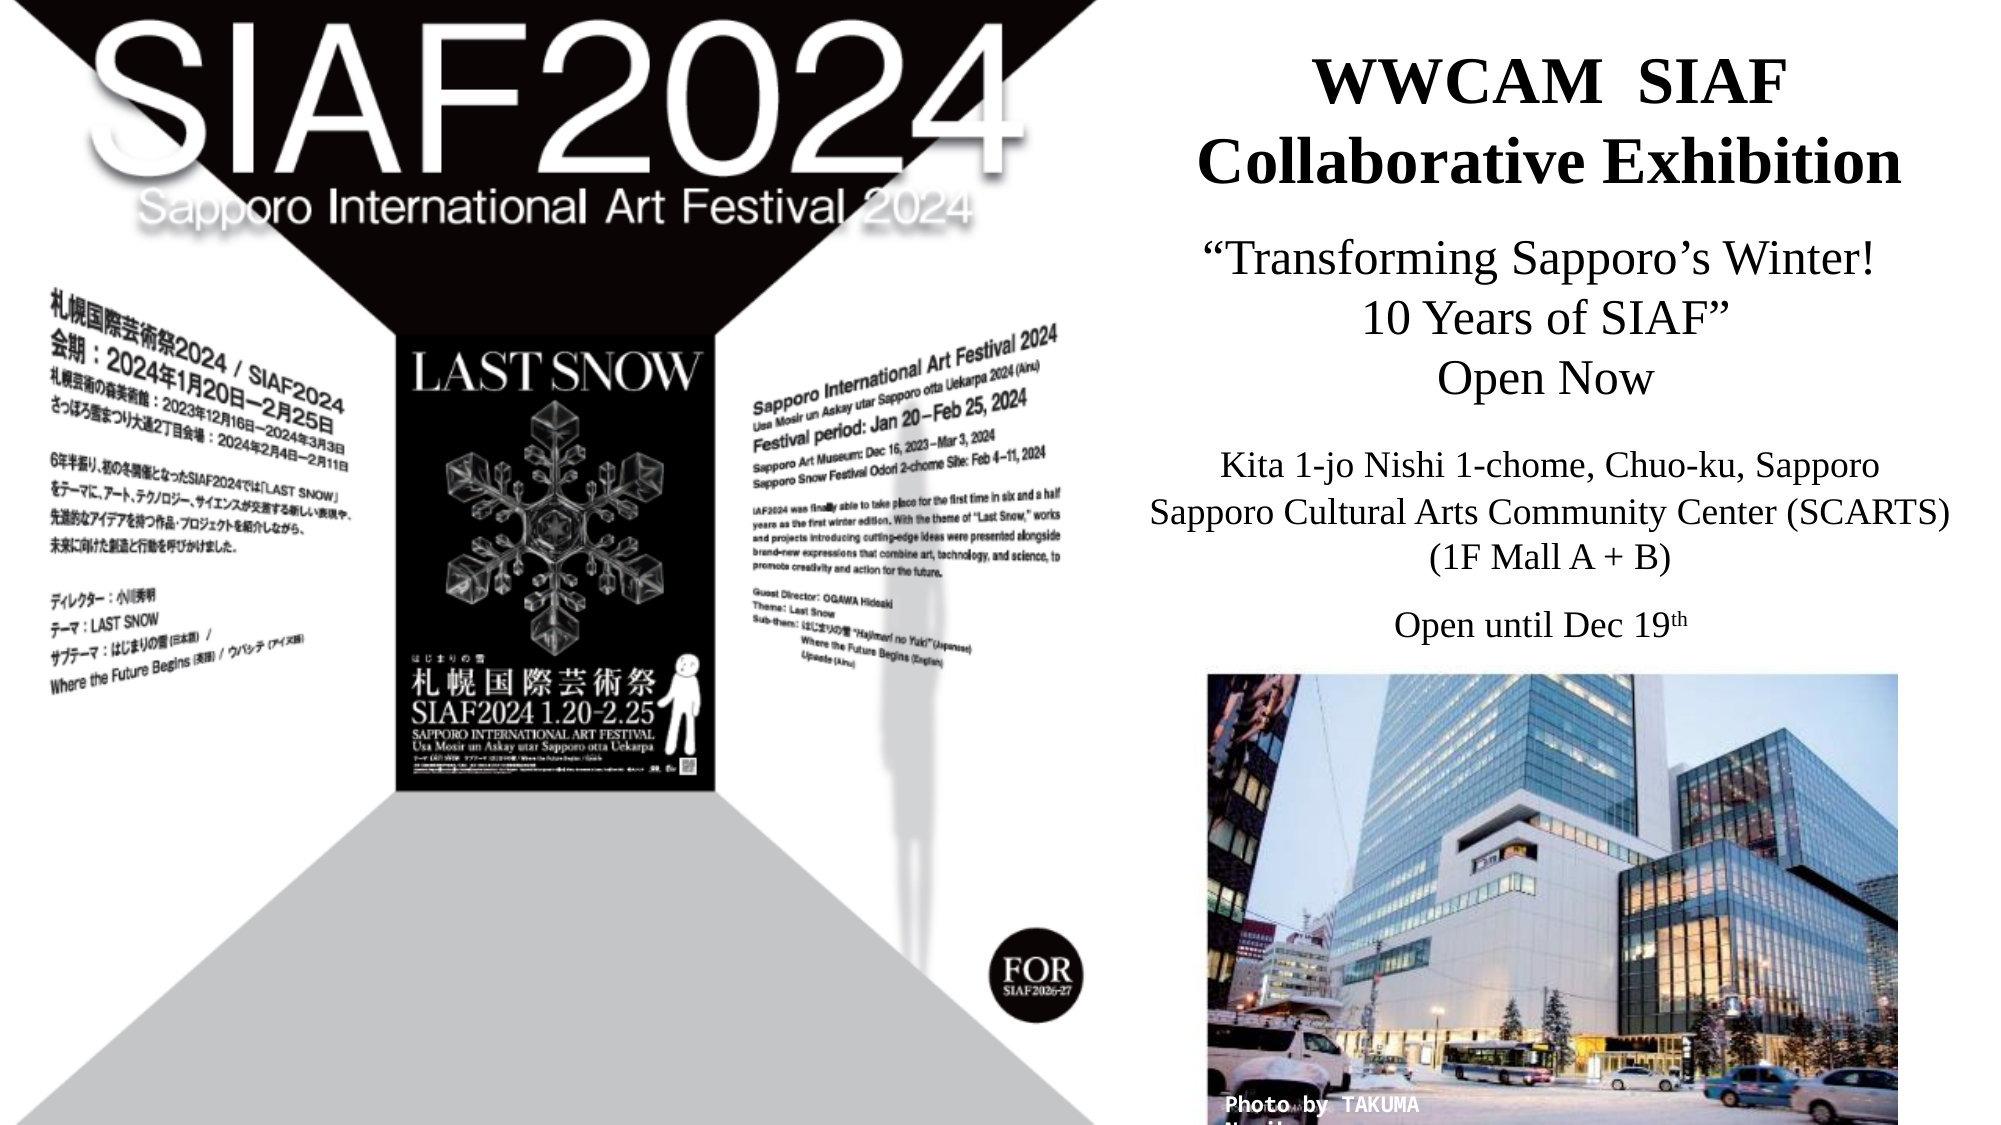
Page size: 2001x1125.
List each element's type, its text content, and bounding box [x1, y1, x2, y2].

picture [0, 0, 1101, 1125]
picture [1194, 665, 1898, 1125]
text_box Kita 1-jo Nishi 1-chome, Chuo-ku, Sapporo [1101, 432, 2000, 479]
text_box Sapporo Cultural Arts Community Center (SCARTS) (1F Mall A + B) [1101, 479, 2000, 584]
text_box Open until Dec 19th [1101, 592, 2000, 653]
text_box “Transforming Sapporo’s Winter! 10 Years of SIAF” Open Now [1101, 217, 2000, 412]
